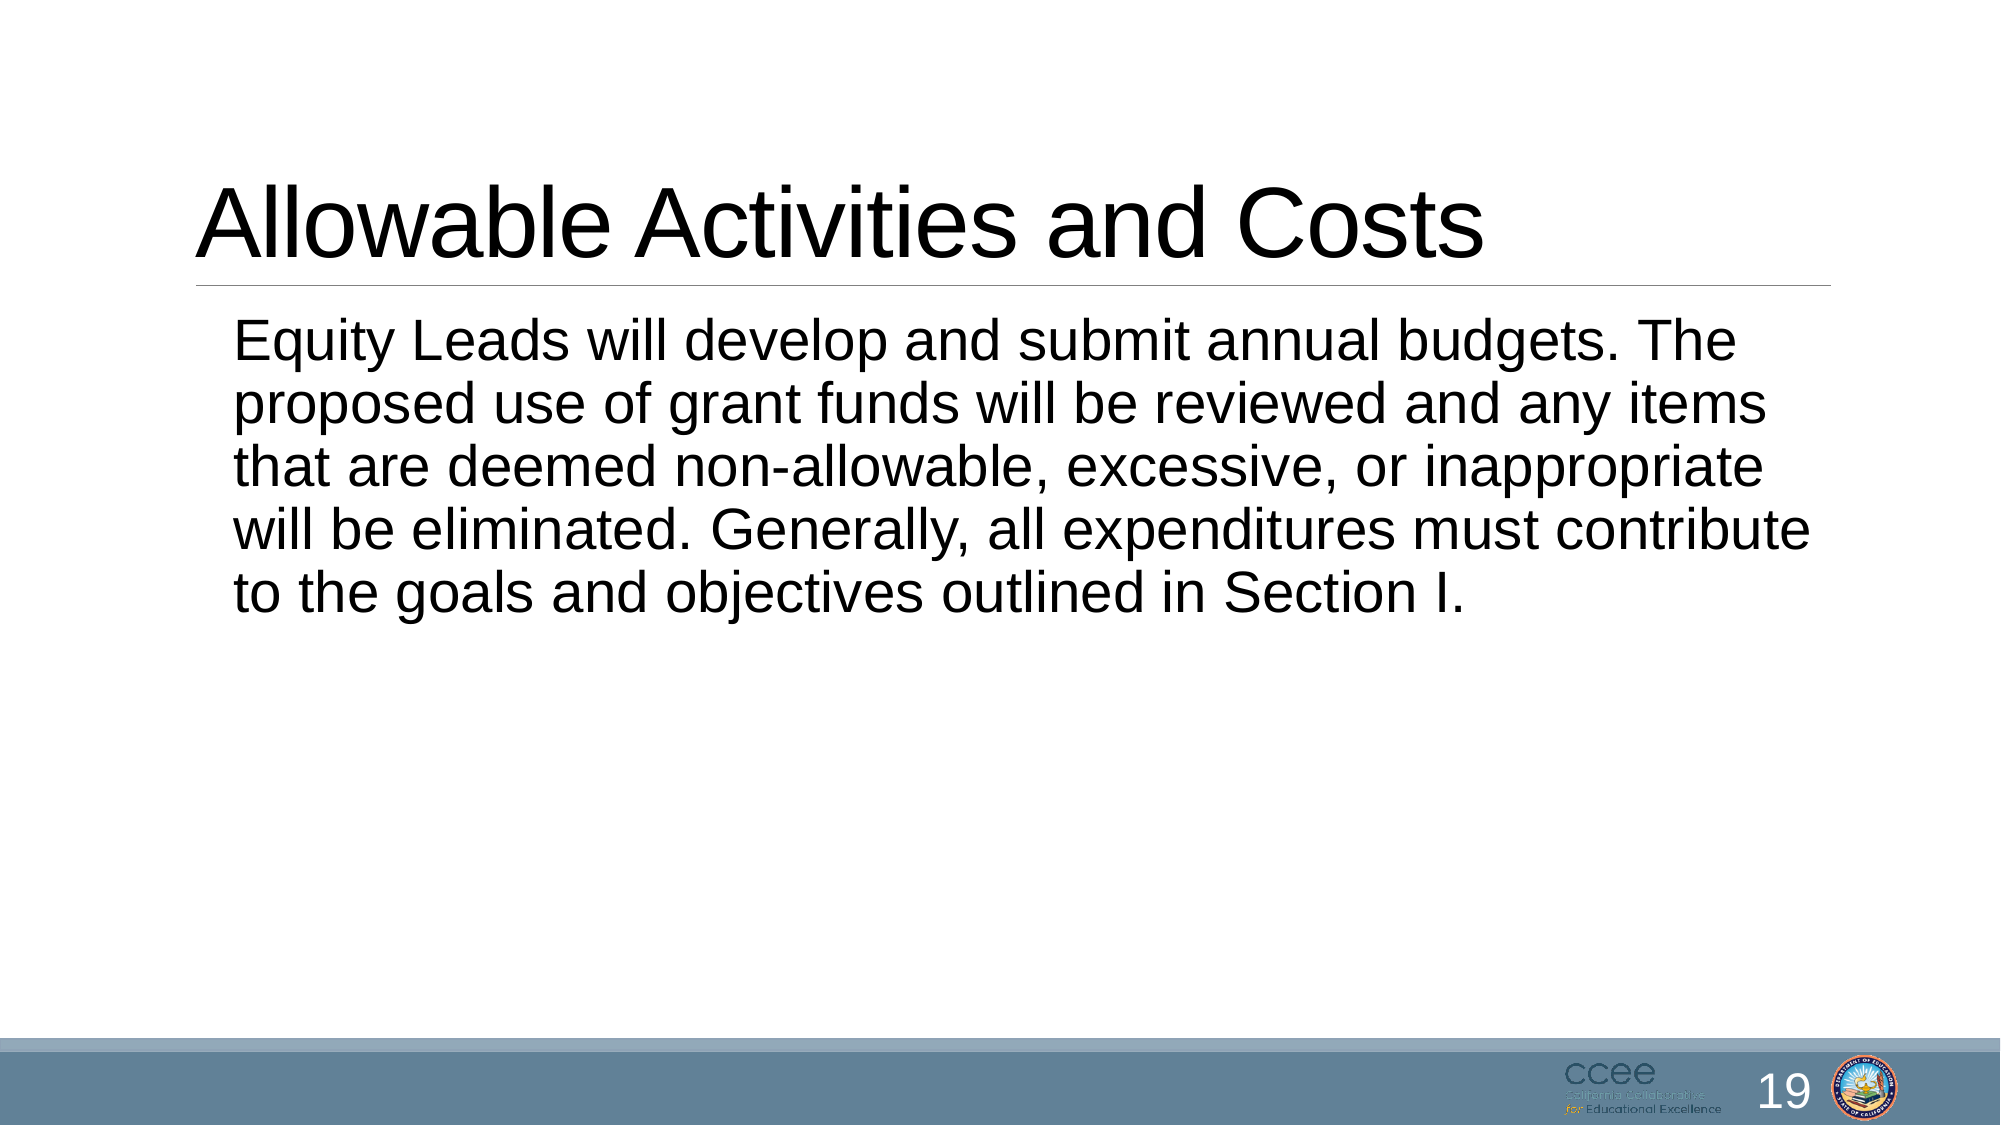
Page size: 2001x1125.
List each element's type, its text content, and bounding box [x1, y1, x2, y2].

list Equity Leads will develop and submit annual budgets. The proposed use of grant funds will be reviewed and any items that are deemed non-allowable, excessive, or inappropriate will be eliminated. Generally, all expenditures must contribute to the goals and objectives outlined in Section I. [180, 302, 1830, 1018]
picture [1564, 1063, 1611, 1115]
title Allowable Activities and Costs [180, 47, 1830, 285]
slide_number 19 [1611, 1059, 1827, 1119]
picture [1831, 1055, 1899, 1122]
